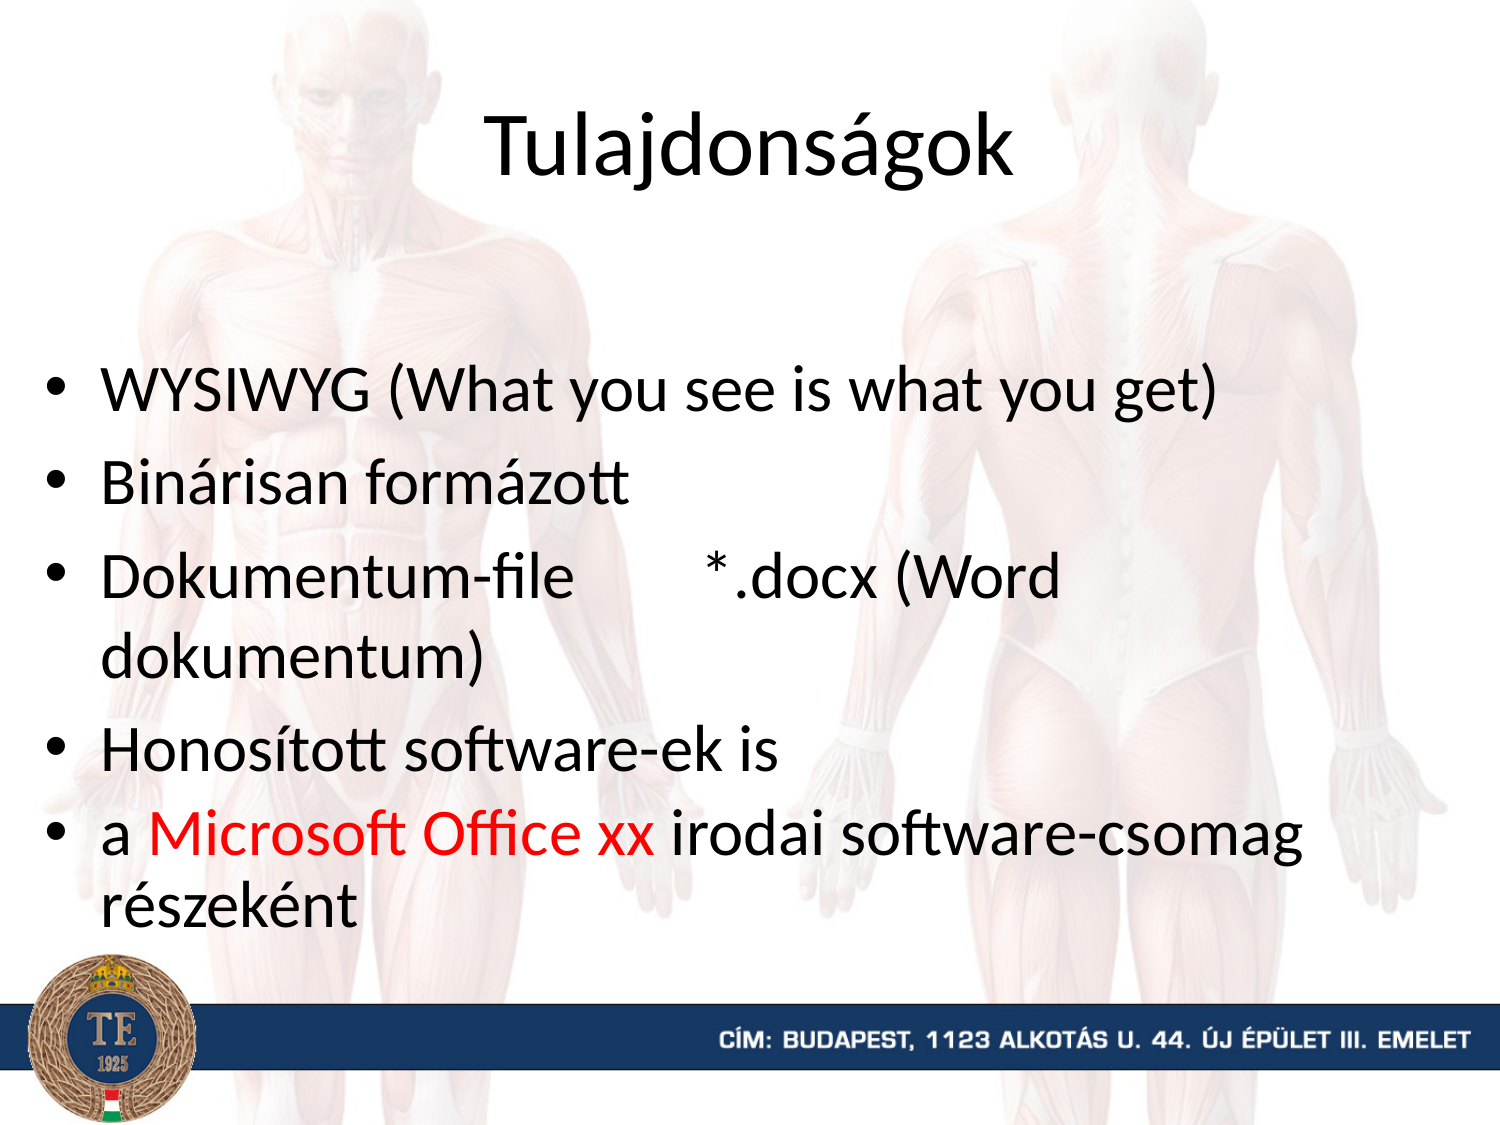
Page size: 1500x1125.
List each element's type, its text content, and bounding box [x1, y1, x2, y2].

title Tulajdonságok [75, 45, 1425, 233]
list WYSIWYG (What you see is what you get) Binárisan formázott Dokumentum-file *.docx (Word dokumentum) Honosított software-ek is a Microsoft Office xx irodai software-csomag részeként [29, 337, 1471, 1013]
picture [0, 0, 1500, 1125]
